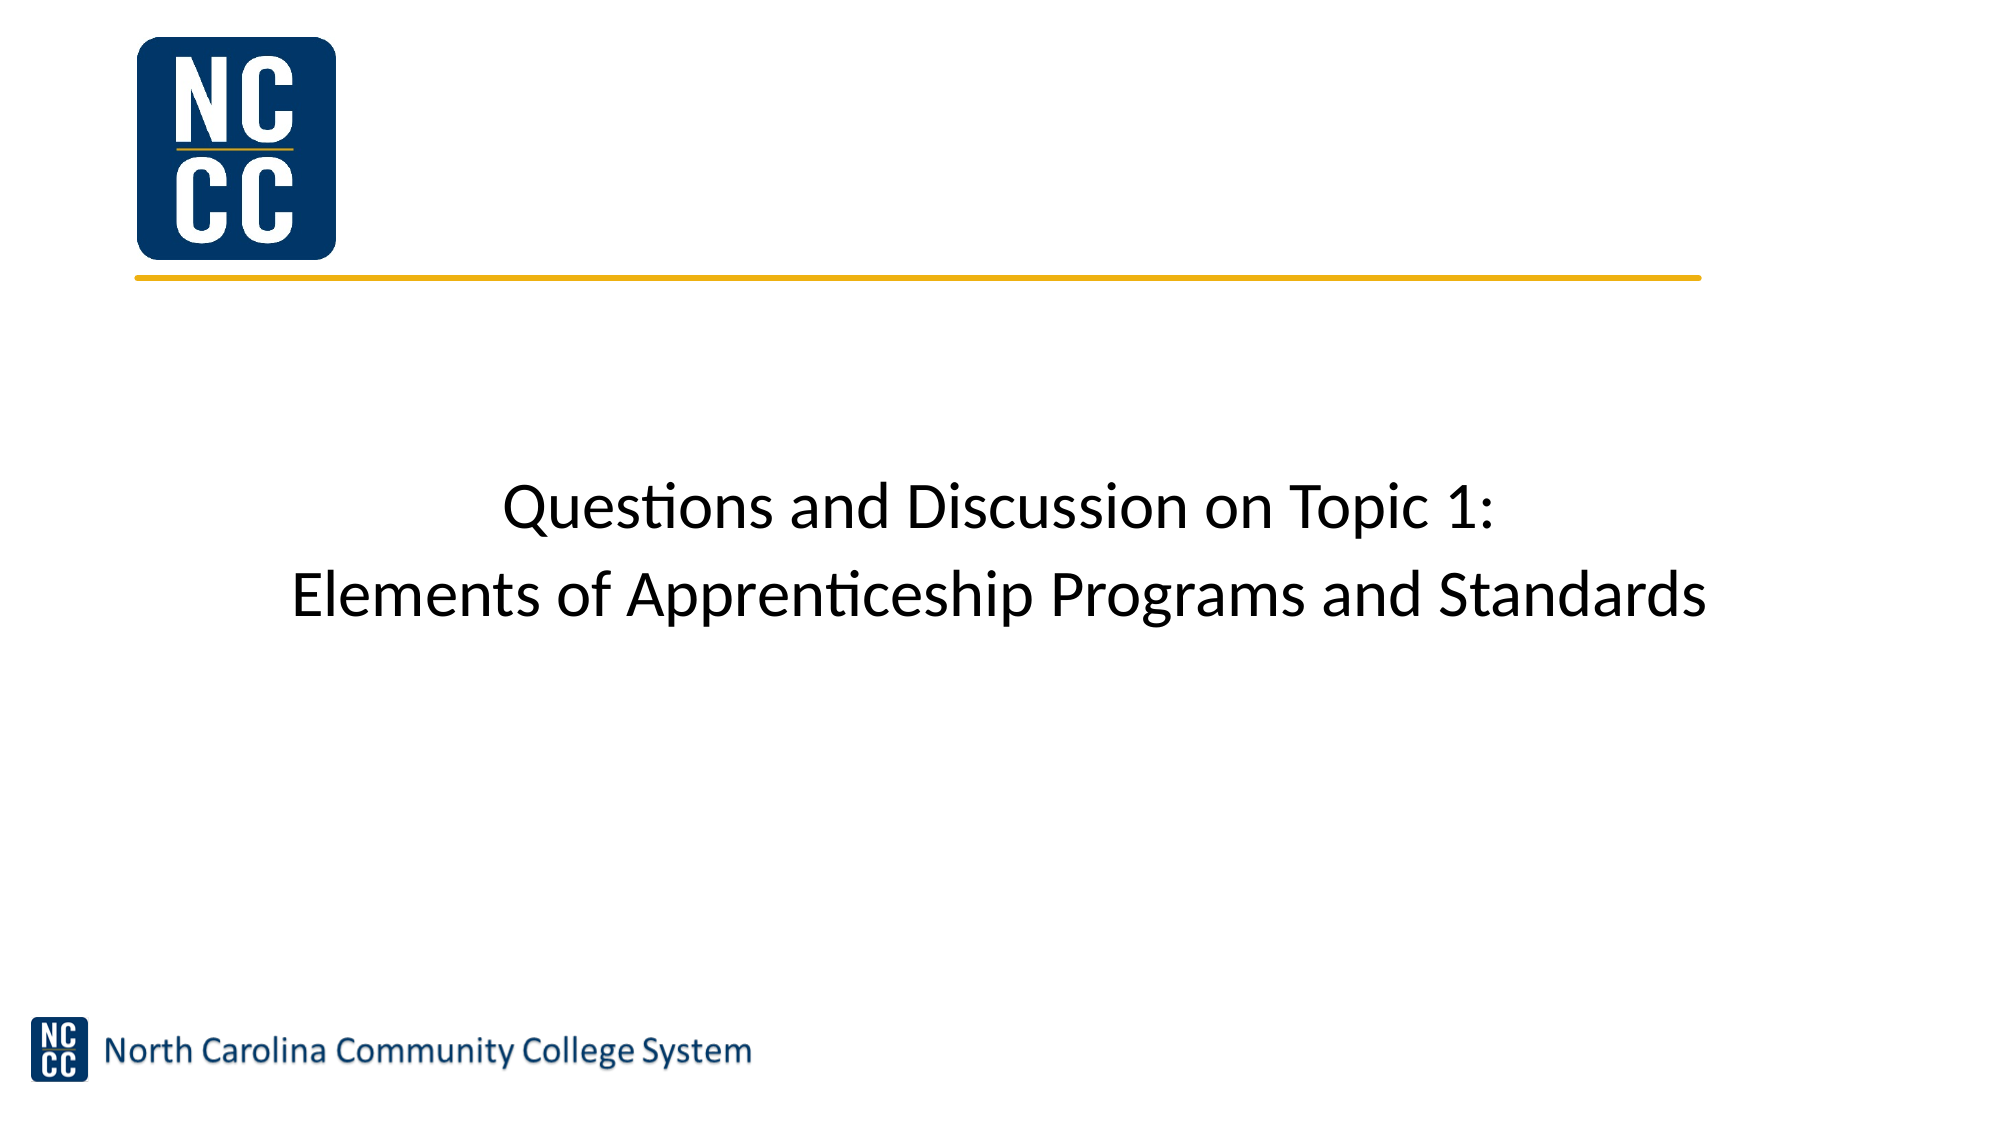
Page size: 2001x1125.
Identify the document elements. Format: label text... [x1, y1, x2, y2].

picture [31, 1013, 799, 1100]
list Questions and Discussion on Topic 1: Elements of Apprenticeship Programs and Standards [137, 299, 1863, 949]
picture [137, 37, 336, 260]
